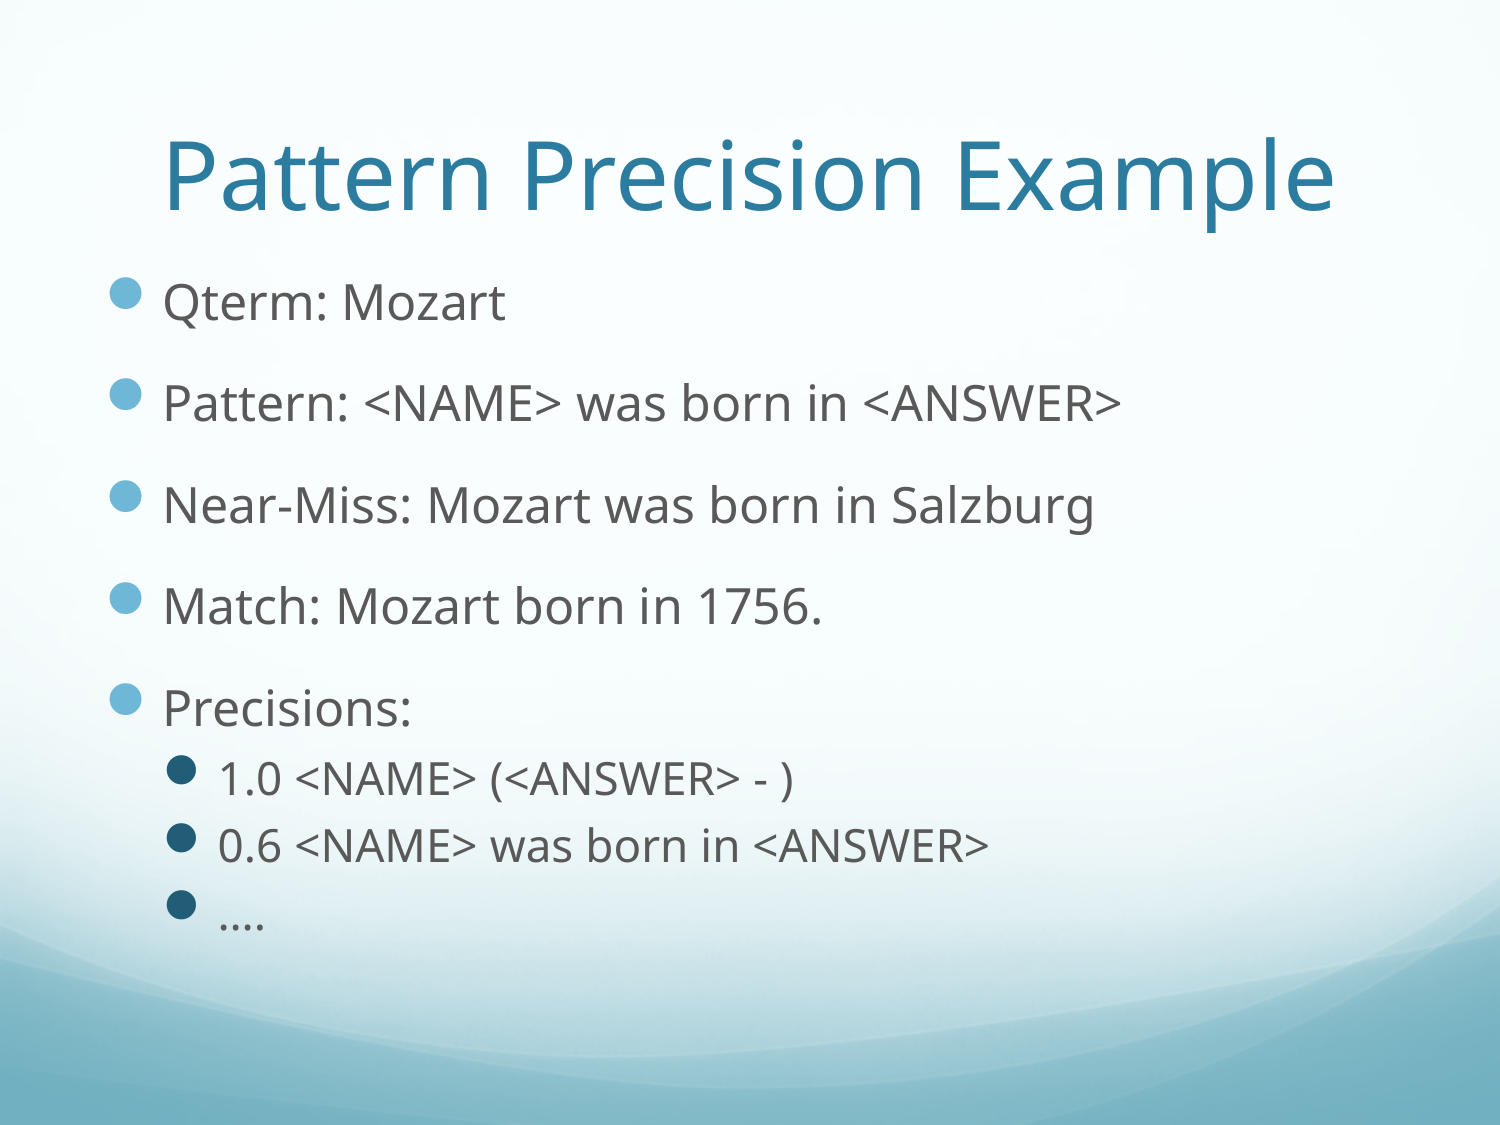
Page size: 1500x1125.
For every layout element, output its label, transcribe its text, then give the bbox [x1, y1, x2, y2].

title Pattern Precision Example [90, 17, 1410, 237]
list Qterm: Mozart Pattern: <NAME> was born in <ANSWER> Near-Miss: Mozart was born in Salzburg Match: Mozart born in 1756. Precisions: 1.0 <NAME> (<ANSWER> - ) 0.6 <NAME> was born in <ANSWER> …. [90, 262, 1410, 975]
